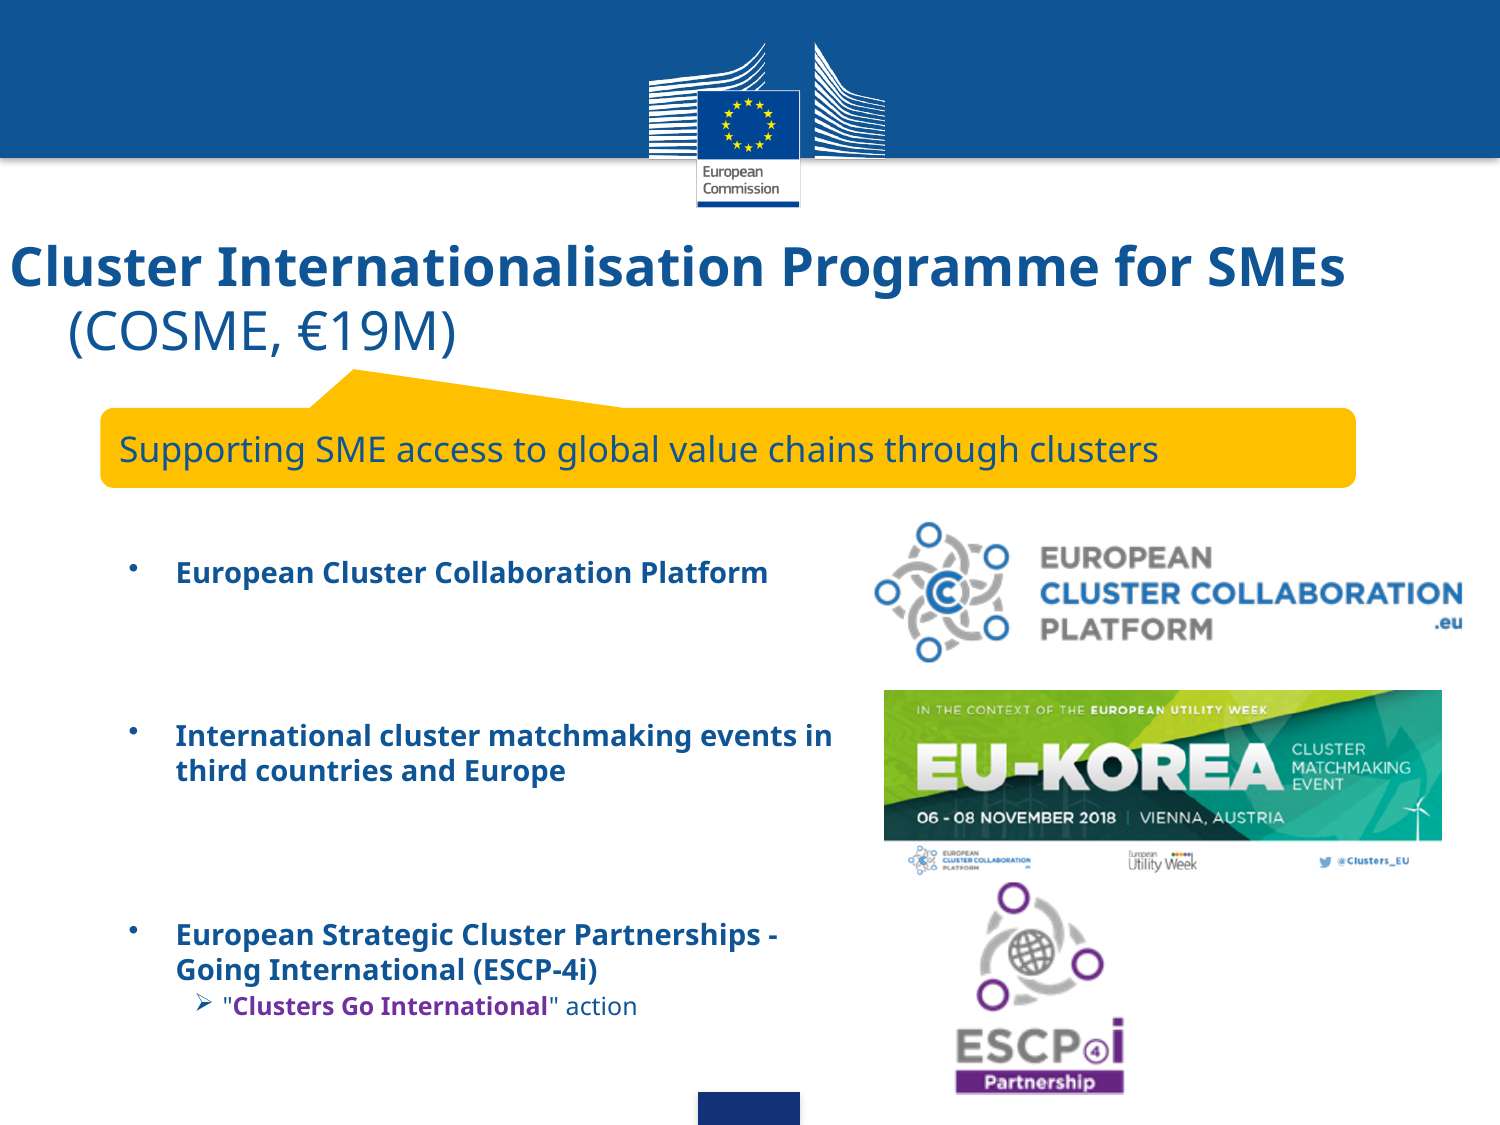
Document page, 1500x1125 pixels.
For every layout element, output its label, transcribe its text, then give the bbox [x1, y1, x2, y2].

text_box European Cluster Collaboration Platform International cluster matchmaking events in third countries and Europe European Strategic Cluster Partnerships - Going International (ESCP-4i) "Clusters Go International" action [38, 516, 880, 1123]
title Cluster Internationalisation Programme for SMEs (COSME, €19M) [0, 219, 1500, 374]
picture [649, 42, 885, 208]
text_box Supporting SME access to global value chains through clusters [100, 369, 1356, 488]
picture [872, 514, 1469, 667]
picture [884, 690, 1442, 1095]
